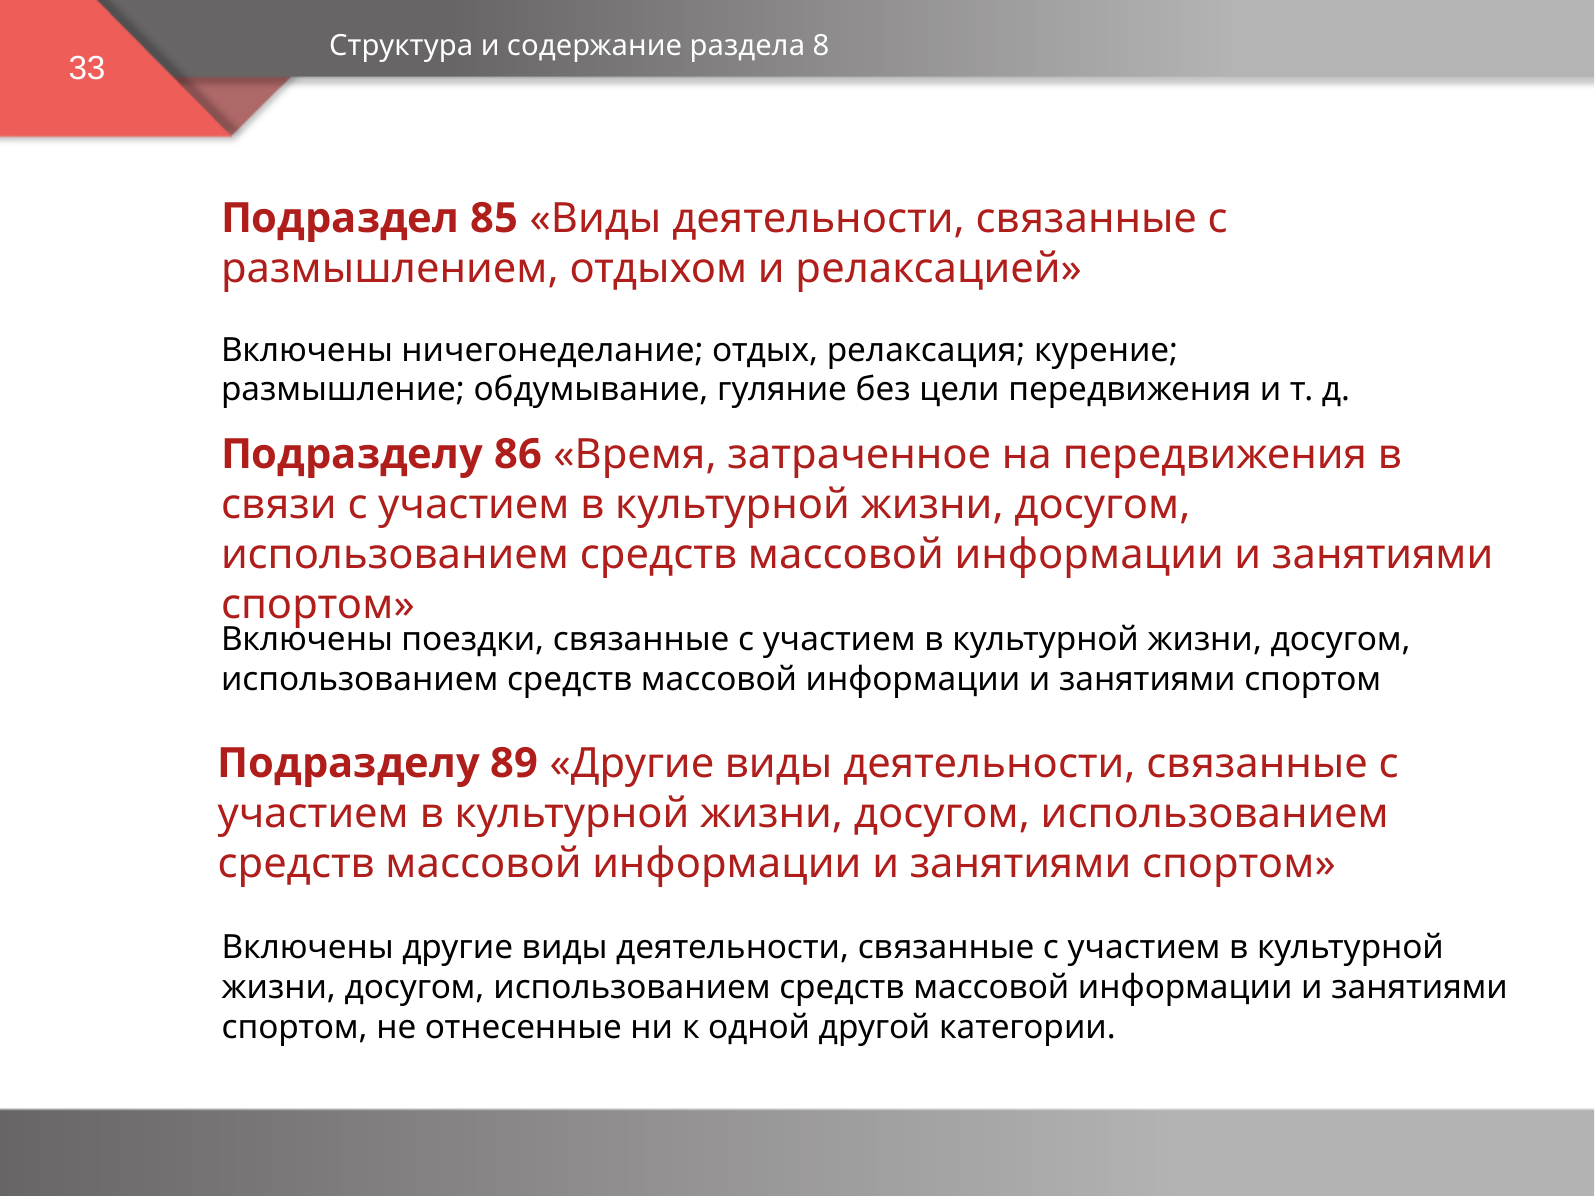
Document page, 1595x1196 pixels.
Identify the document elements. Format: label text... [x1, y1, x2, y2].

text_box Подраздел 85 «Виды деятельности, связанные с размышлением, отдыхом и релаксацией» [206, 183, 1447, 298]
text_box Подразделу 86 «Время, затраченное на передвижения в связи с участием в культурной жизни, досугом, использованием средств массовой информации и занятиями спортом» [206, 419, 1530, 635]
text_box Включены поездки, связанные с участием в культурной жизни, досугом, использованием средств массовой информации и занятиями спортом [206, 609, 1447, 705]
text_box 33 [53, 39, 124, 94]
text_box Подразделу 89 «Другие виды деятельности, связанные с участием в культурной жизни, досугом, использованием средств массовой информации и занятиями спортом» [202, 728, 1526, 894]
text_box Структура и содержание раздела 8 [314, 18, 1390, 55]
text_box Включены ничегонеделание; отдых, релаксация; курение; размышление; обдумывание, гуляние без цели передвижения и т. д. [206, 320, 1447, 415]
picture [0, 0, 1595, 1196]
text_box Включены другие виды деятельности, связанные с участием в культурной жизни, досугом, использованием средств массовой информации и занятиями спортом, не отнесенные ни к одной другой категории. [206, 918, 1530, 1053]
